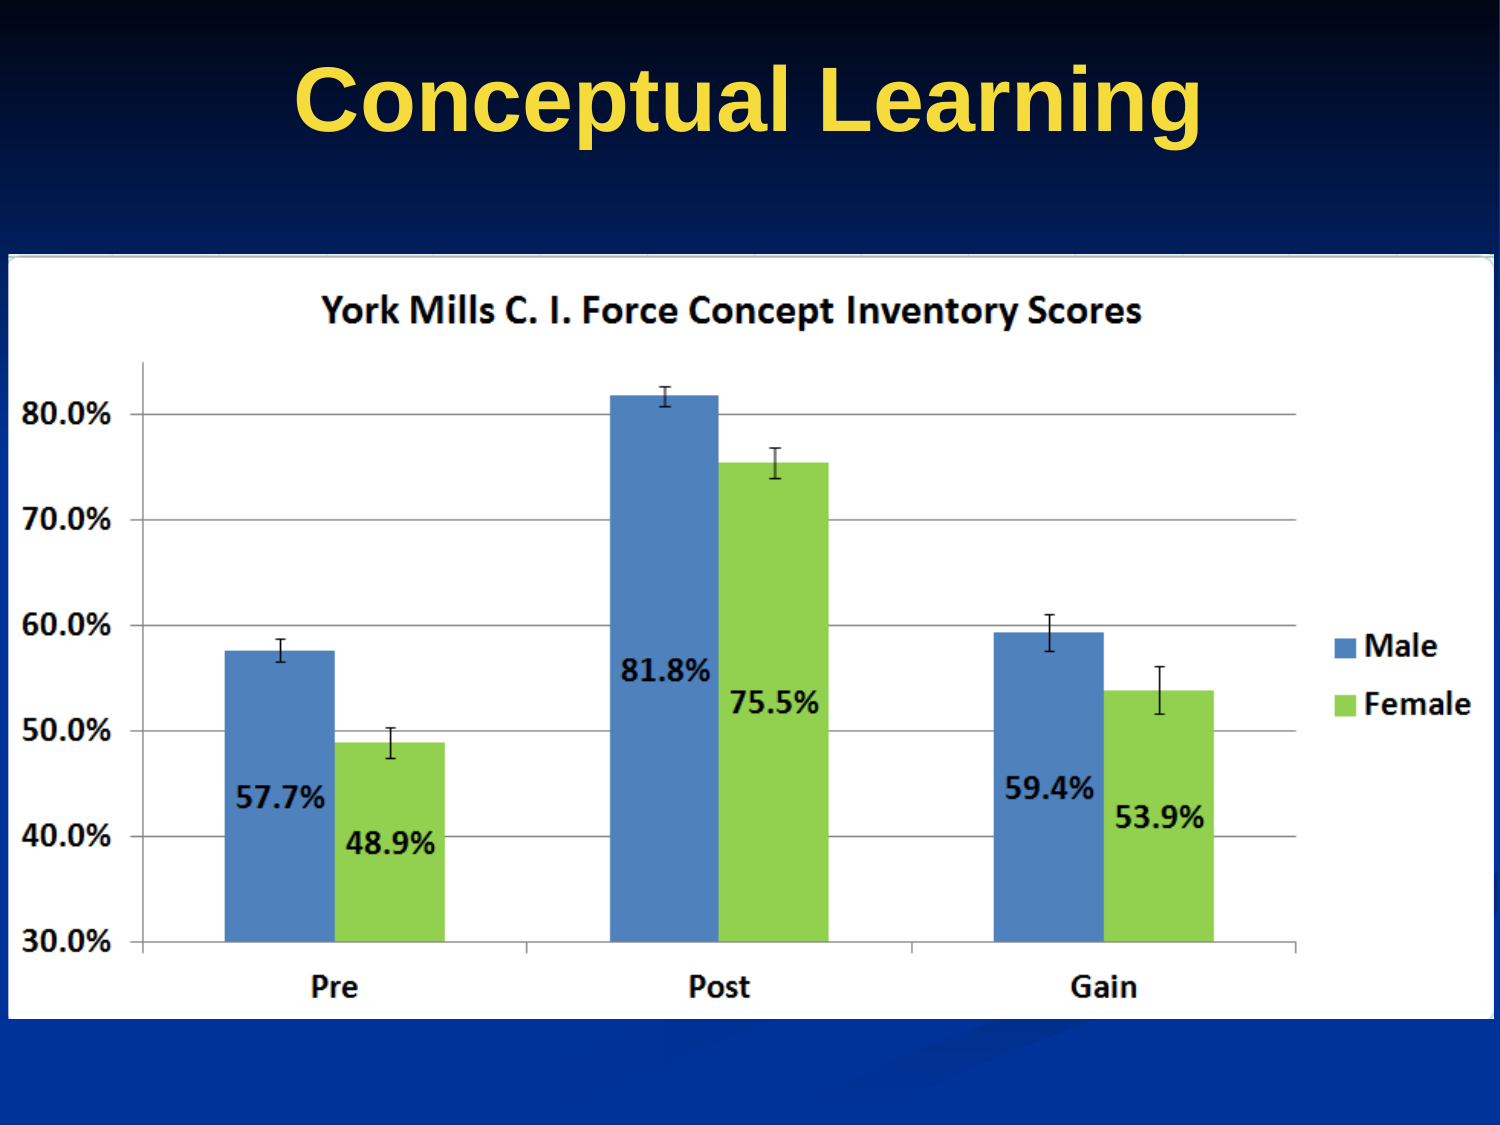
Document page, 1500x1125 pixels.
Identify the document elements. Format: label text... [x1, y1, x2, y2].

title Conceptual Learning [74, 1, 1426, 190]
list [8, 254, 1495, 1019]
